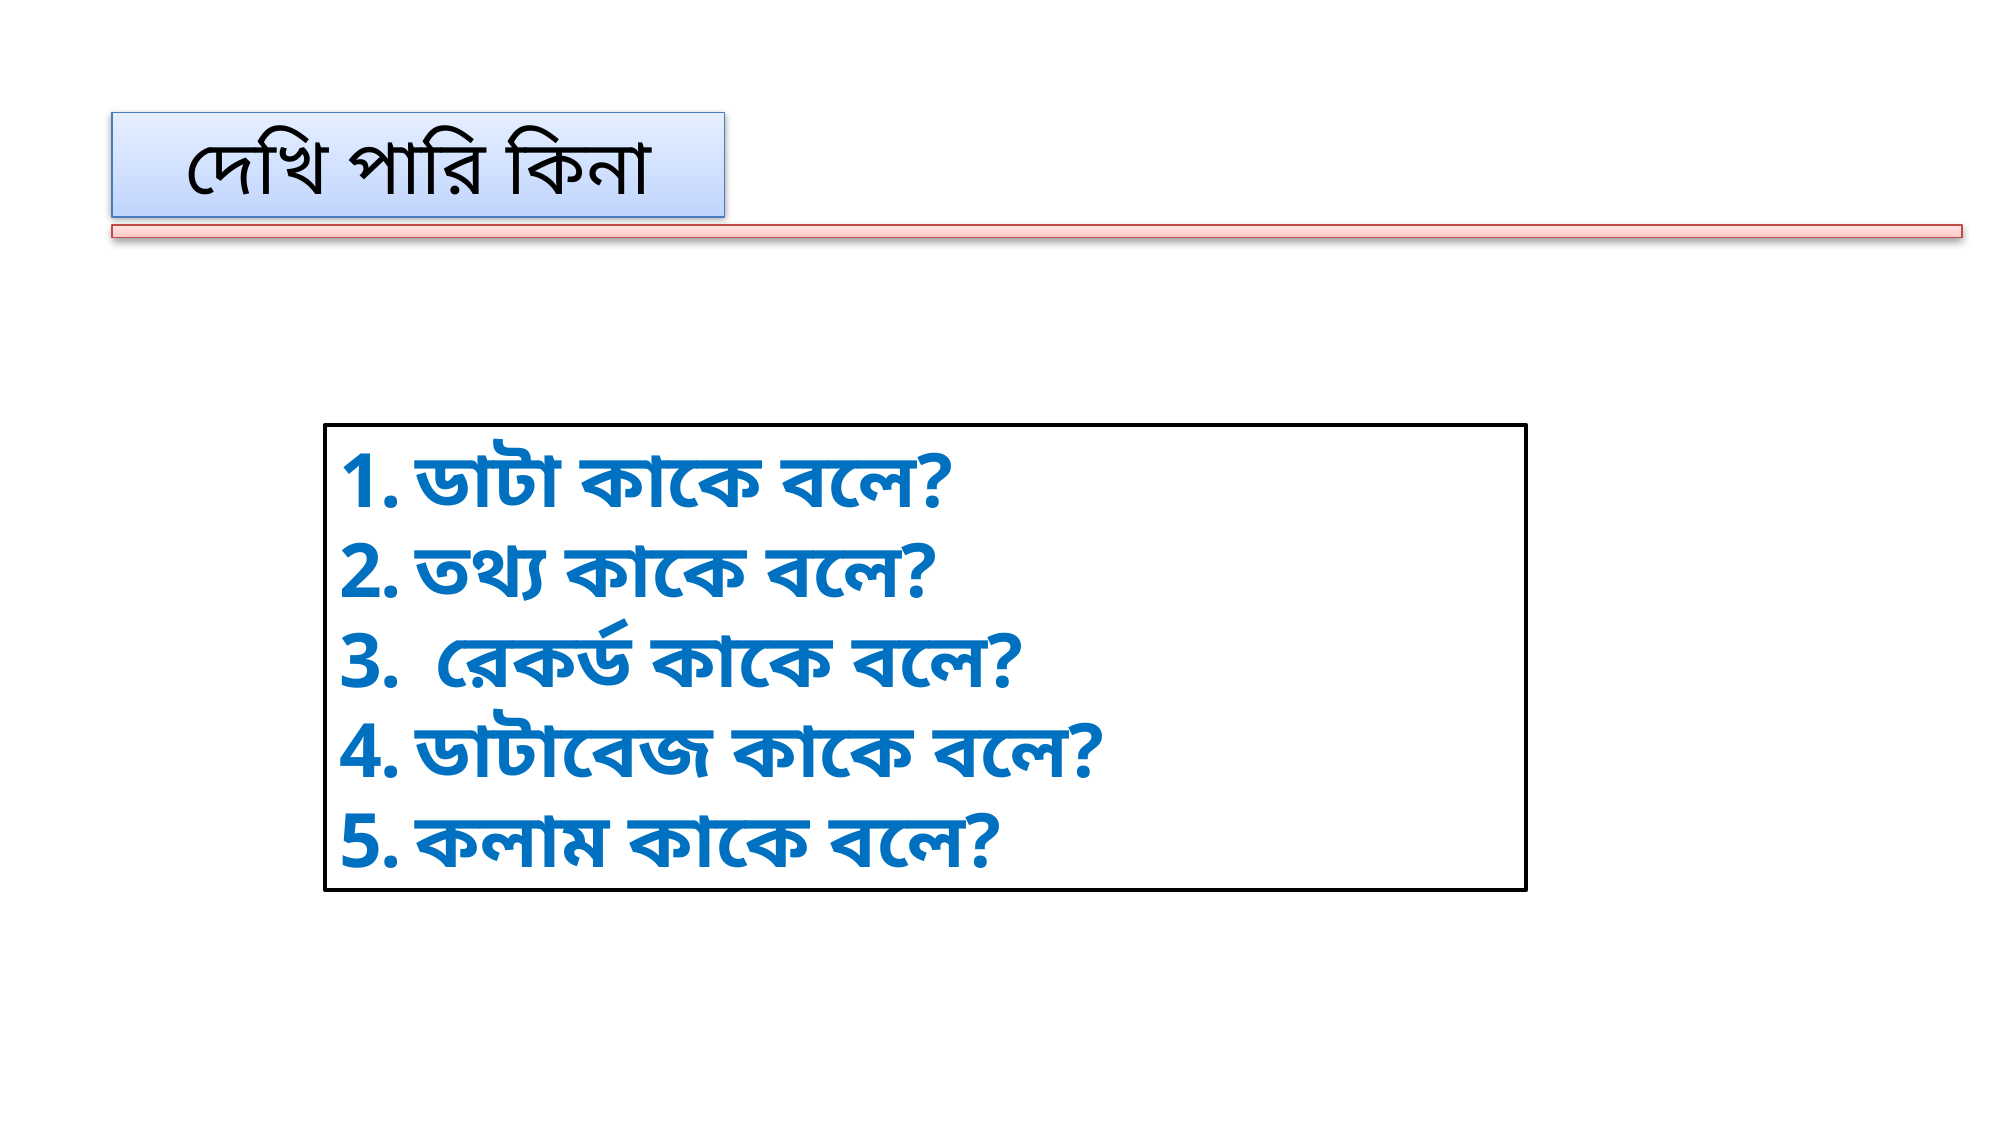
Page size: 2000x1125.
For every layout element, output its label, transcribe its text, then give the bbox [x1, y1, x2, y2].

text_box দেখি পারি কিনা [111, 112, 725, 218]
text_box ডাটা কাকে বলে? তথ্য কাকে বলে? রেকর্ড কাকে বলে? ডাটাবেজ কাকে বলে? কলাম কাকে বলে? [323, 423, 1528, 892]
text_box [111, 224, 1963, 238]
